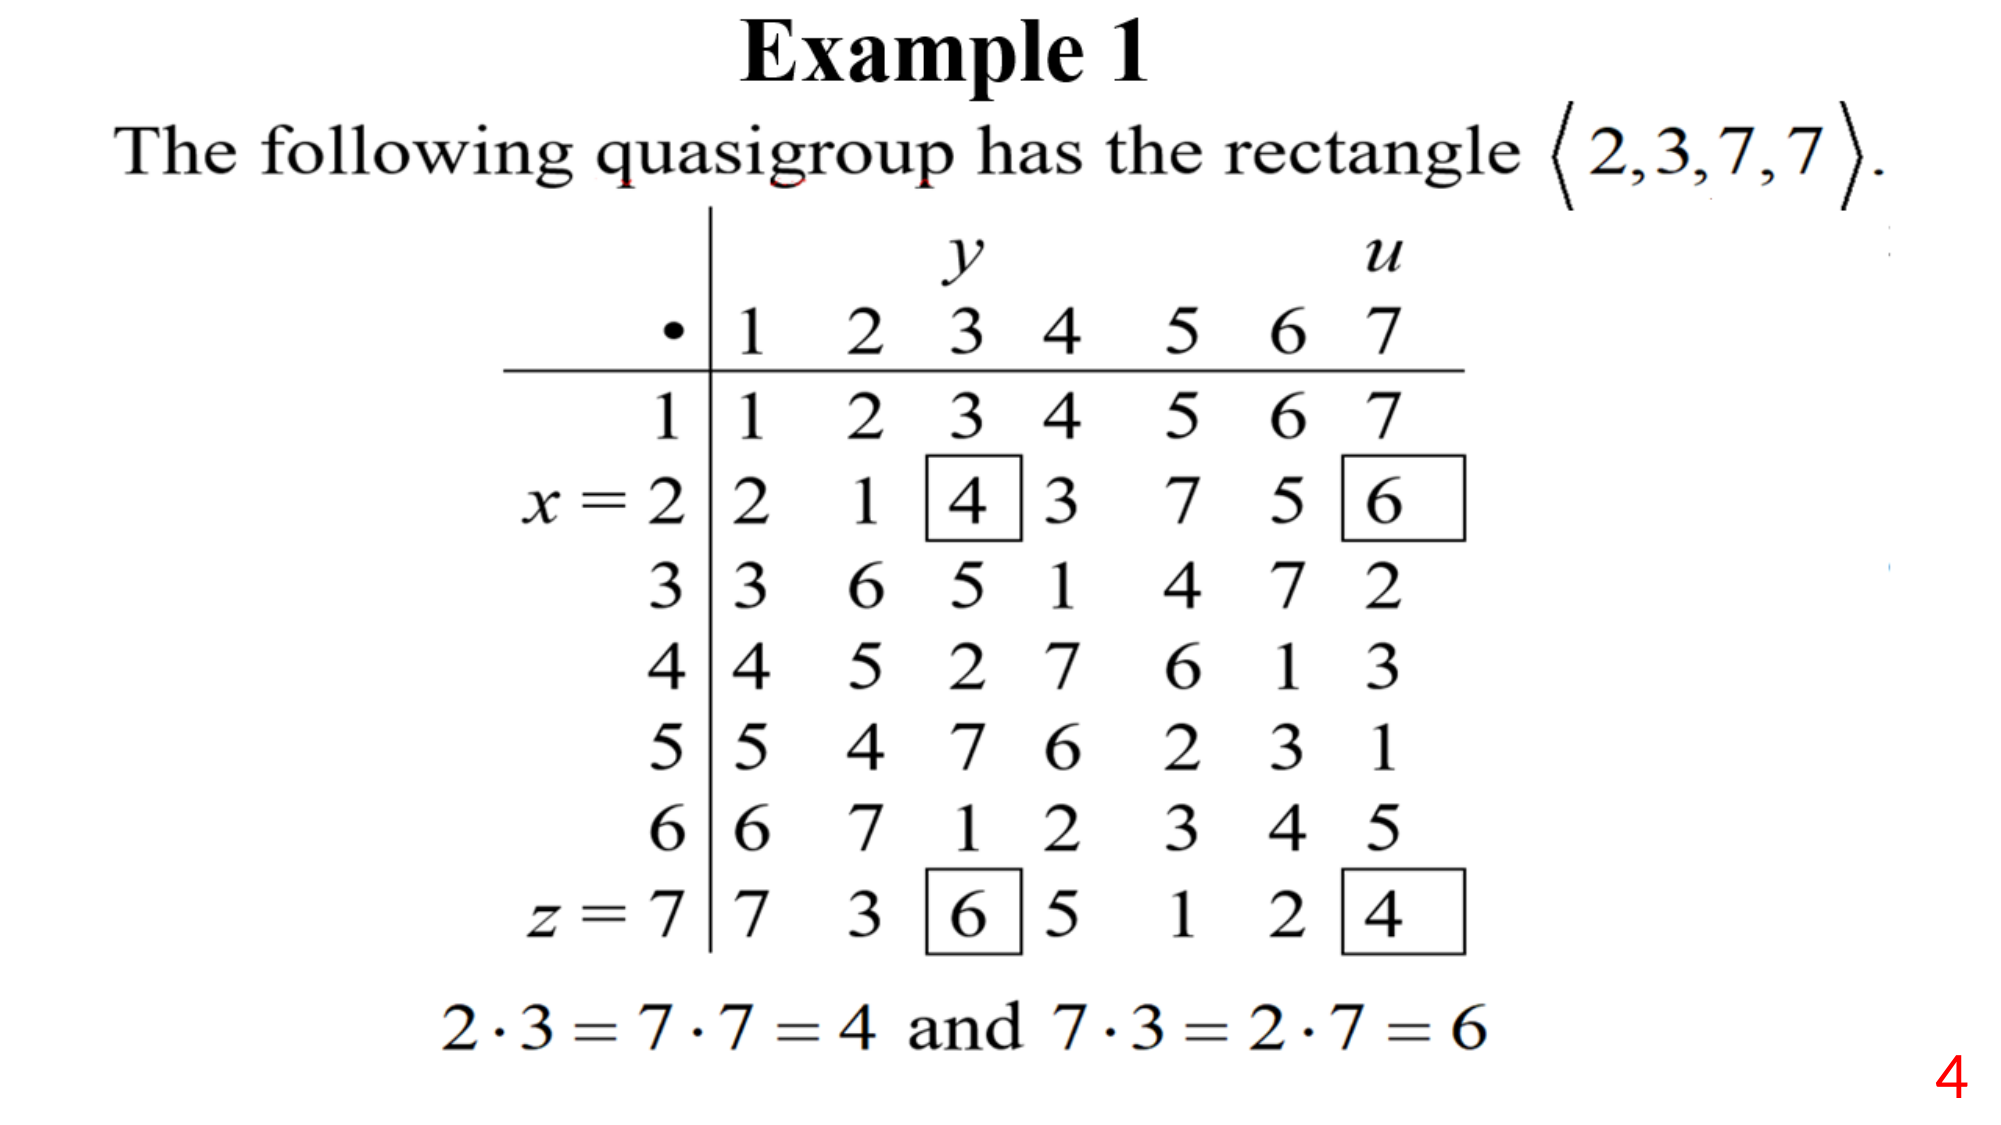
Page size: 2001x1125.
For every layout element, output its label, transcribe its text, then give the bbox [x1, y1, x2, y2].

slide_number 4 [1533, 1042, 1984, 1102]
picture [108, 0, 1892, 1068]
